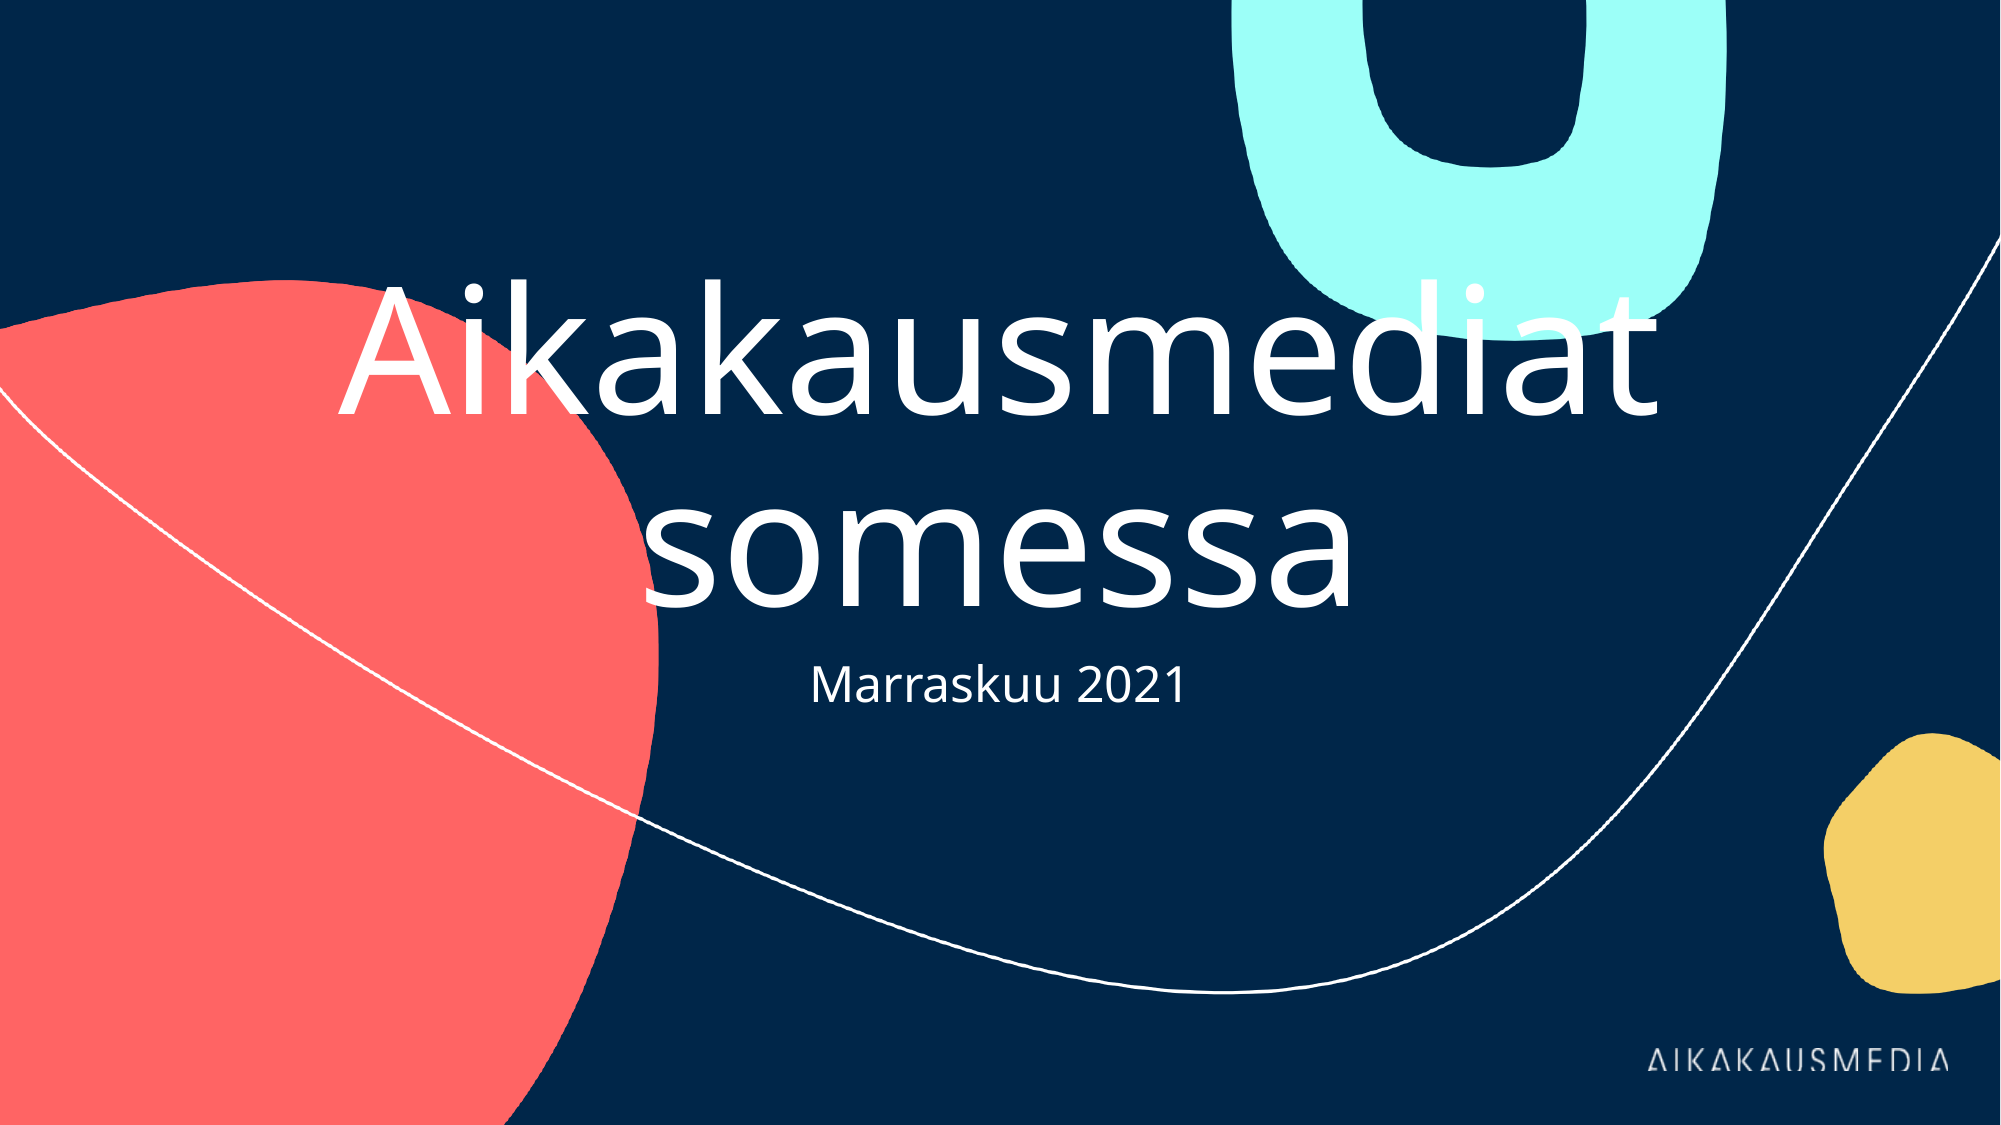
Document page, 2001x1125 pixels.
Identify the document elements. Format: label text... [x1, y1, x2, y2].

subtitle Marraskuu 2021 [249, 651, 1750, 924]
title Aikakausmediat somessa [249, 260, 1750, 651]
